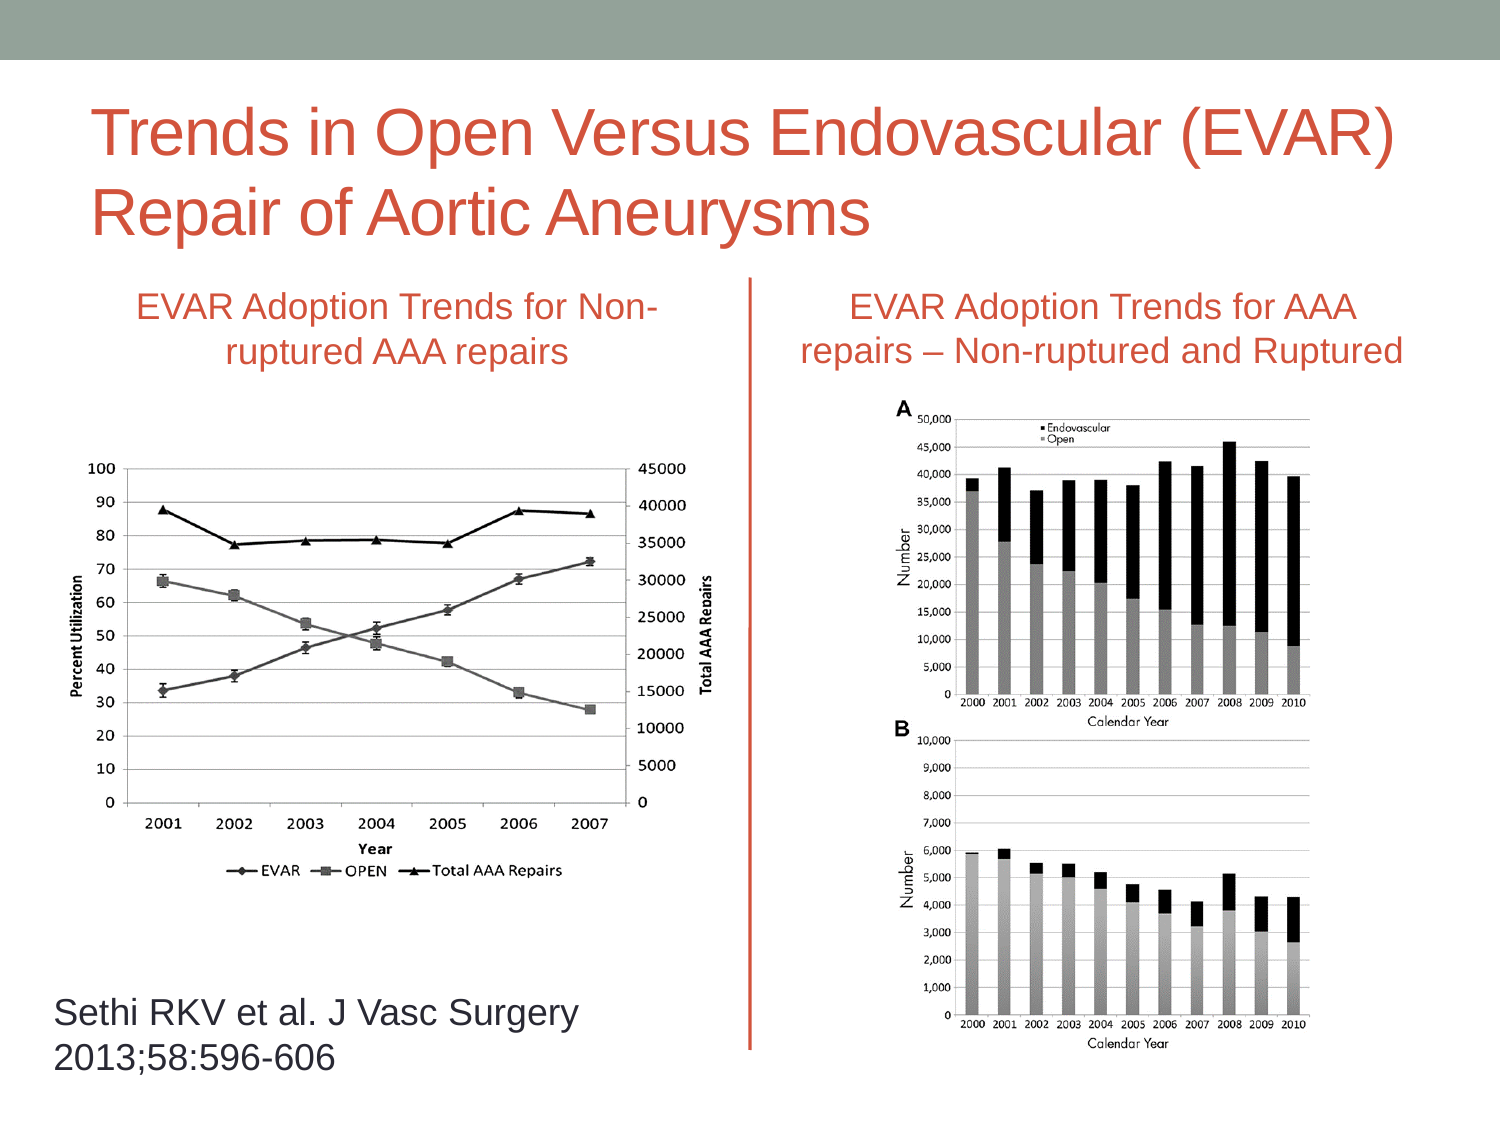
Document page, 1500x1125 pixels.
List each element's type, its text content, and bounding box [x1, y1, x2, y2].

list EVAR Adoption Trends for AAA repairs – Non-ruptured and Ruptured [780, 275, 1425, 380]
text_box Sethi RKV et al. J Vasc Surgery 2013;58:596-606 [38, 981, 606, 1086]
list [893, 399, 1311, 1049]
title Trends in Open Versus Endovascular (EVAR) Repair of Aortic Aneurysms [75, 87, 1425, 250]
list EVAR Adoption Trends for Non-ruptured AAA repairs [75, 275, 720, 380]
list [66, 460, 713, 881]
